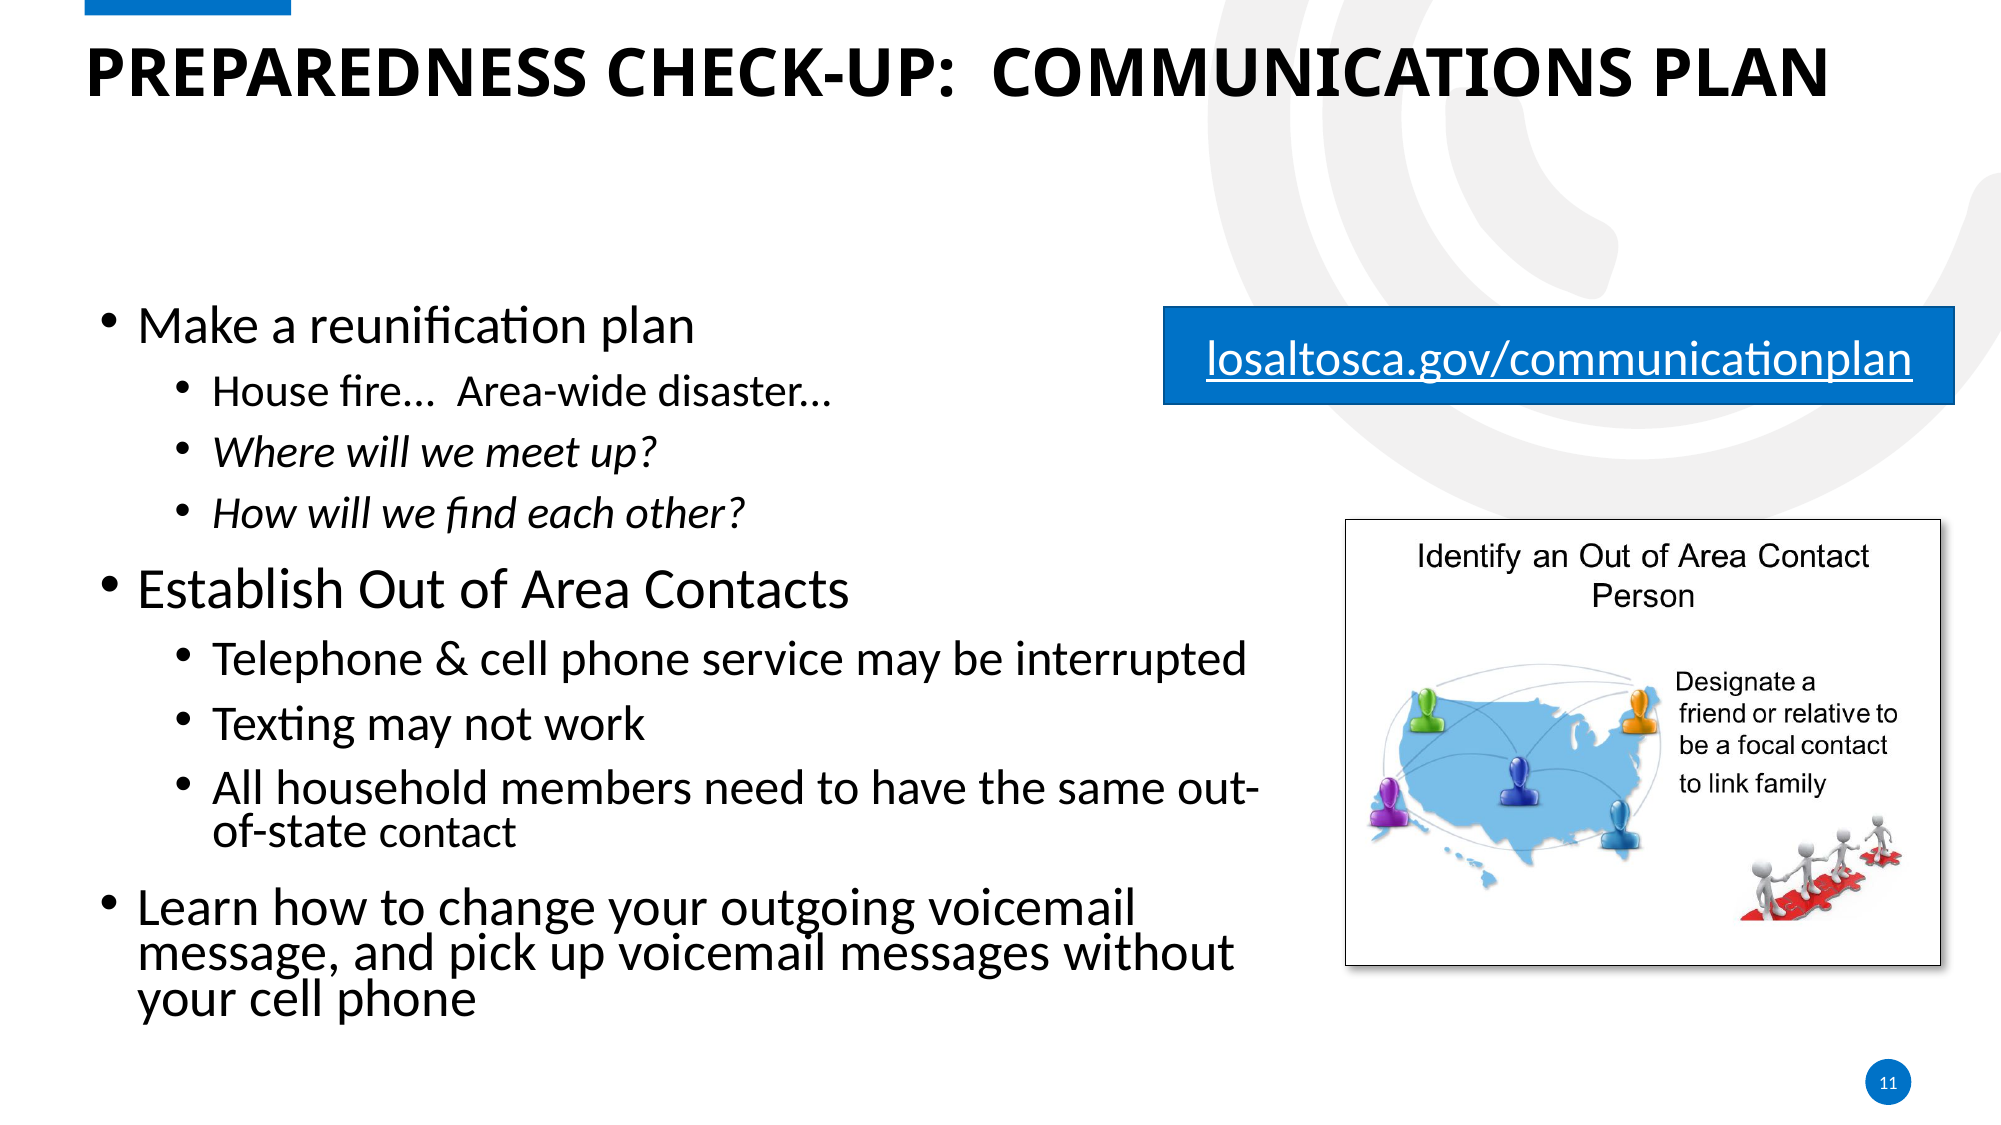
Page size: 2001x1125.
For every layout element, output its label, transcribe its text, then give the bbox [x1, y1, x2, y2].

title Preparedness check-up: Communications plan [84, 40, 1914, 192]
picture [1345, 519, 1941, 966]
list Make a reunification plan House fire... Area-wide disaster... Where will we meet up? How will we find each other? Establish Out of Area Contacts Telephone & cell phone service may be interrupted Texting may not work All household members need to have the same out-of-state contact Learn how to change your outgoing voicemail message, and pick up voicemail messages without your cell phone [84, 299, 1324, 1049]
text_box losaltosca.gov/communicationplan [1163, 306, 1955, 405]
